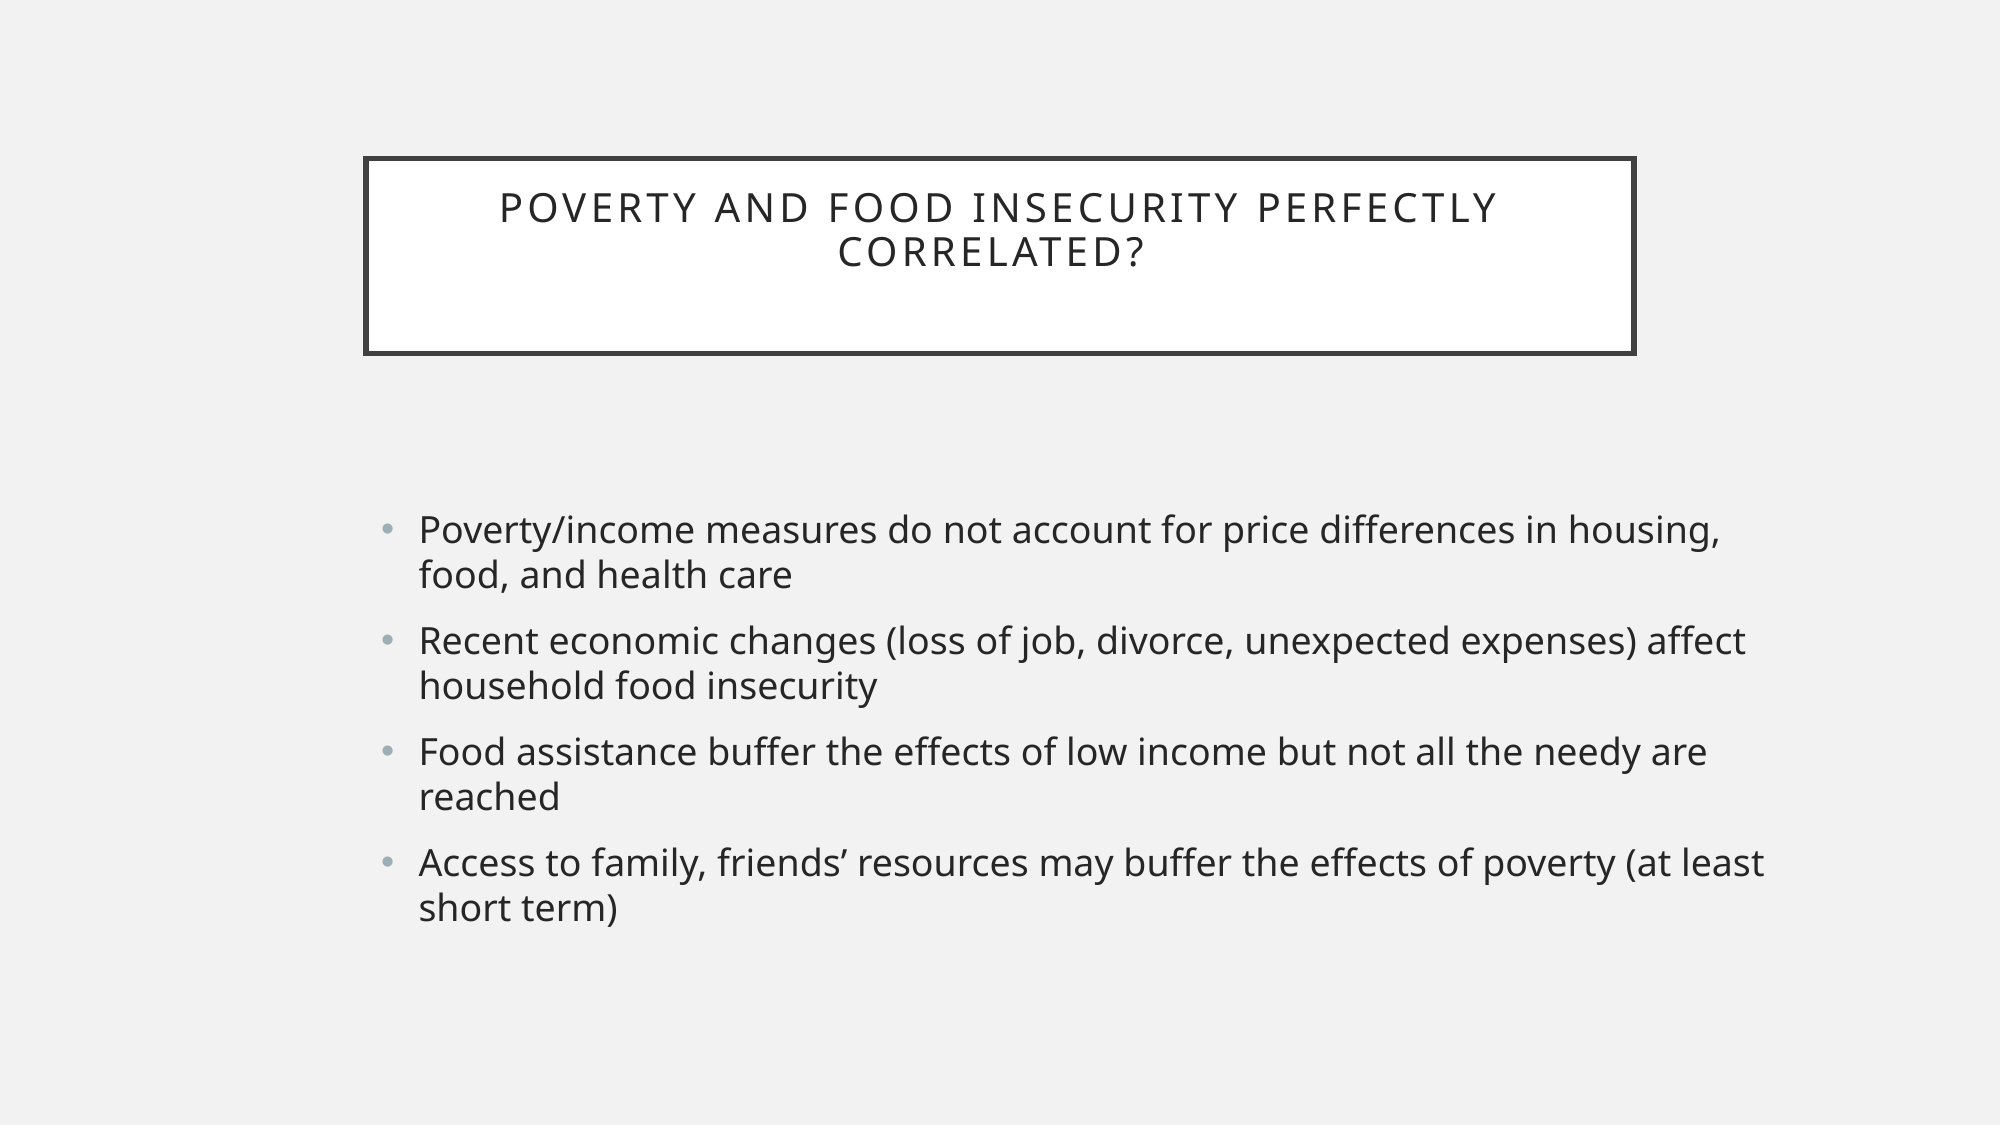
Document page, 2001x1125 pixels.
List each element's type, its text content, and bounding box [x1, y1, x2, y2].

title poverty and food insecurity perfectly correlated? [363, 156, 1637, 356]
list Poverty/income measures do not account for price differences in housing, food, and health care Recent economic changes (loss of job, divorce, unexpected expenses) affect household food insecurity Food assistance buffer the effects of low income but not all the needy are reached Access to family, friends’ resources may buffer the effects of poverty (at least short term) [366, 432, 1798, 981]
